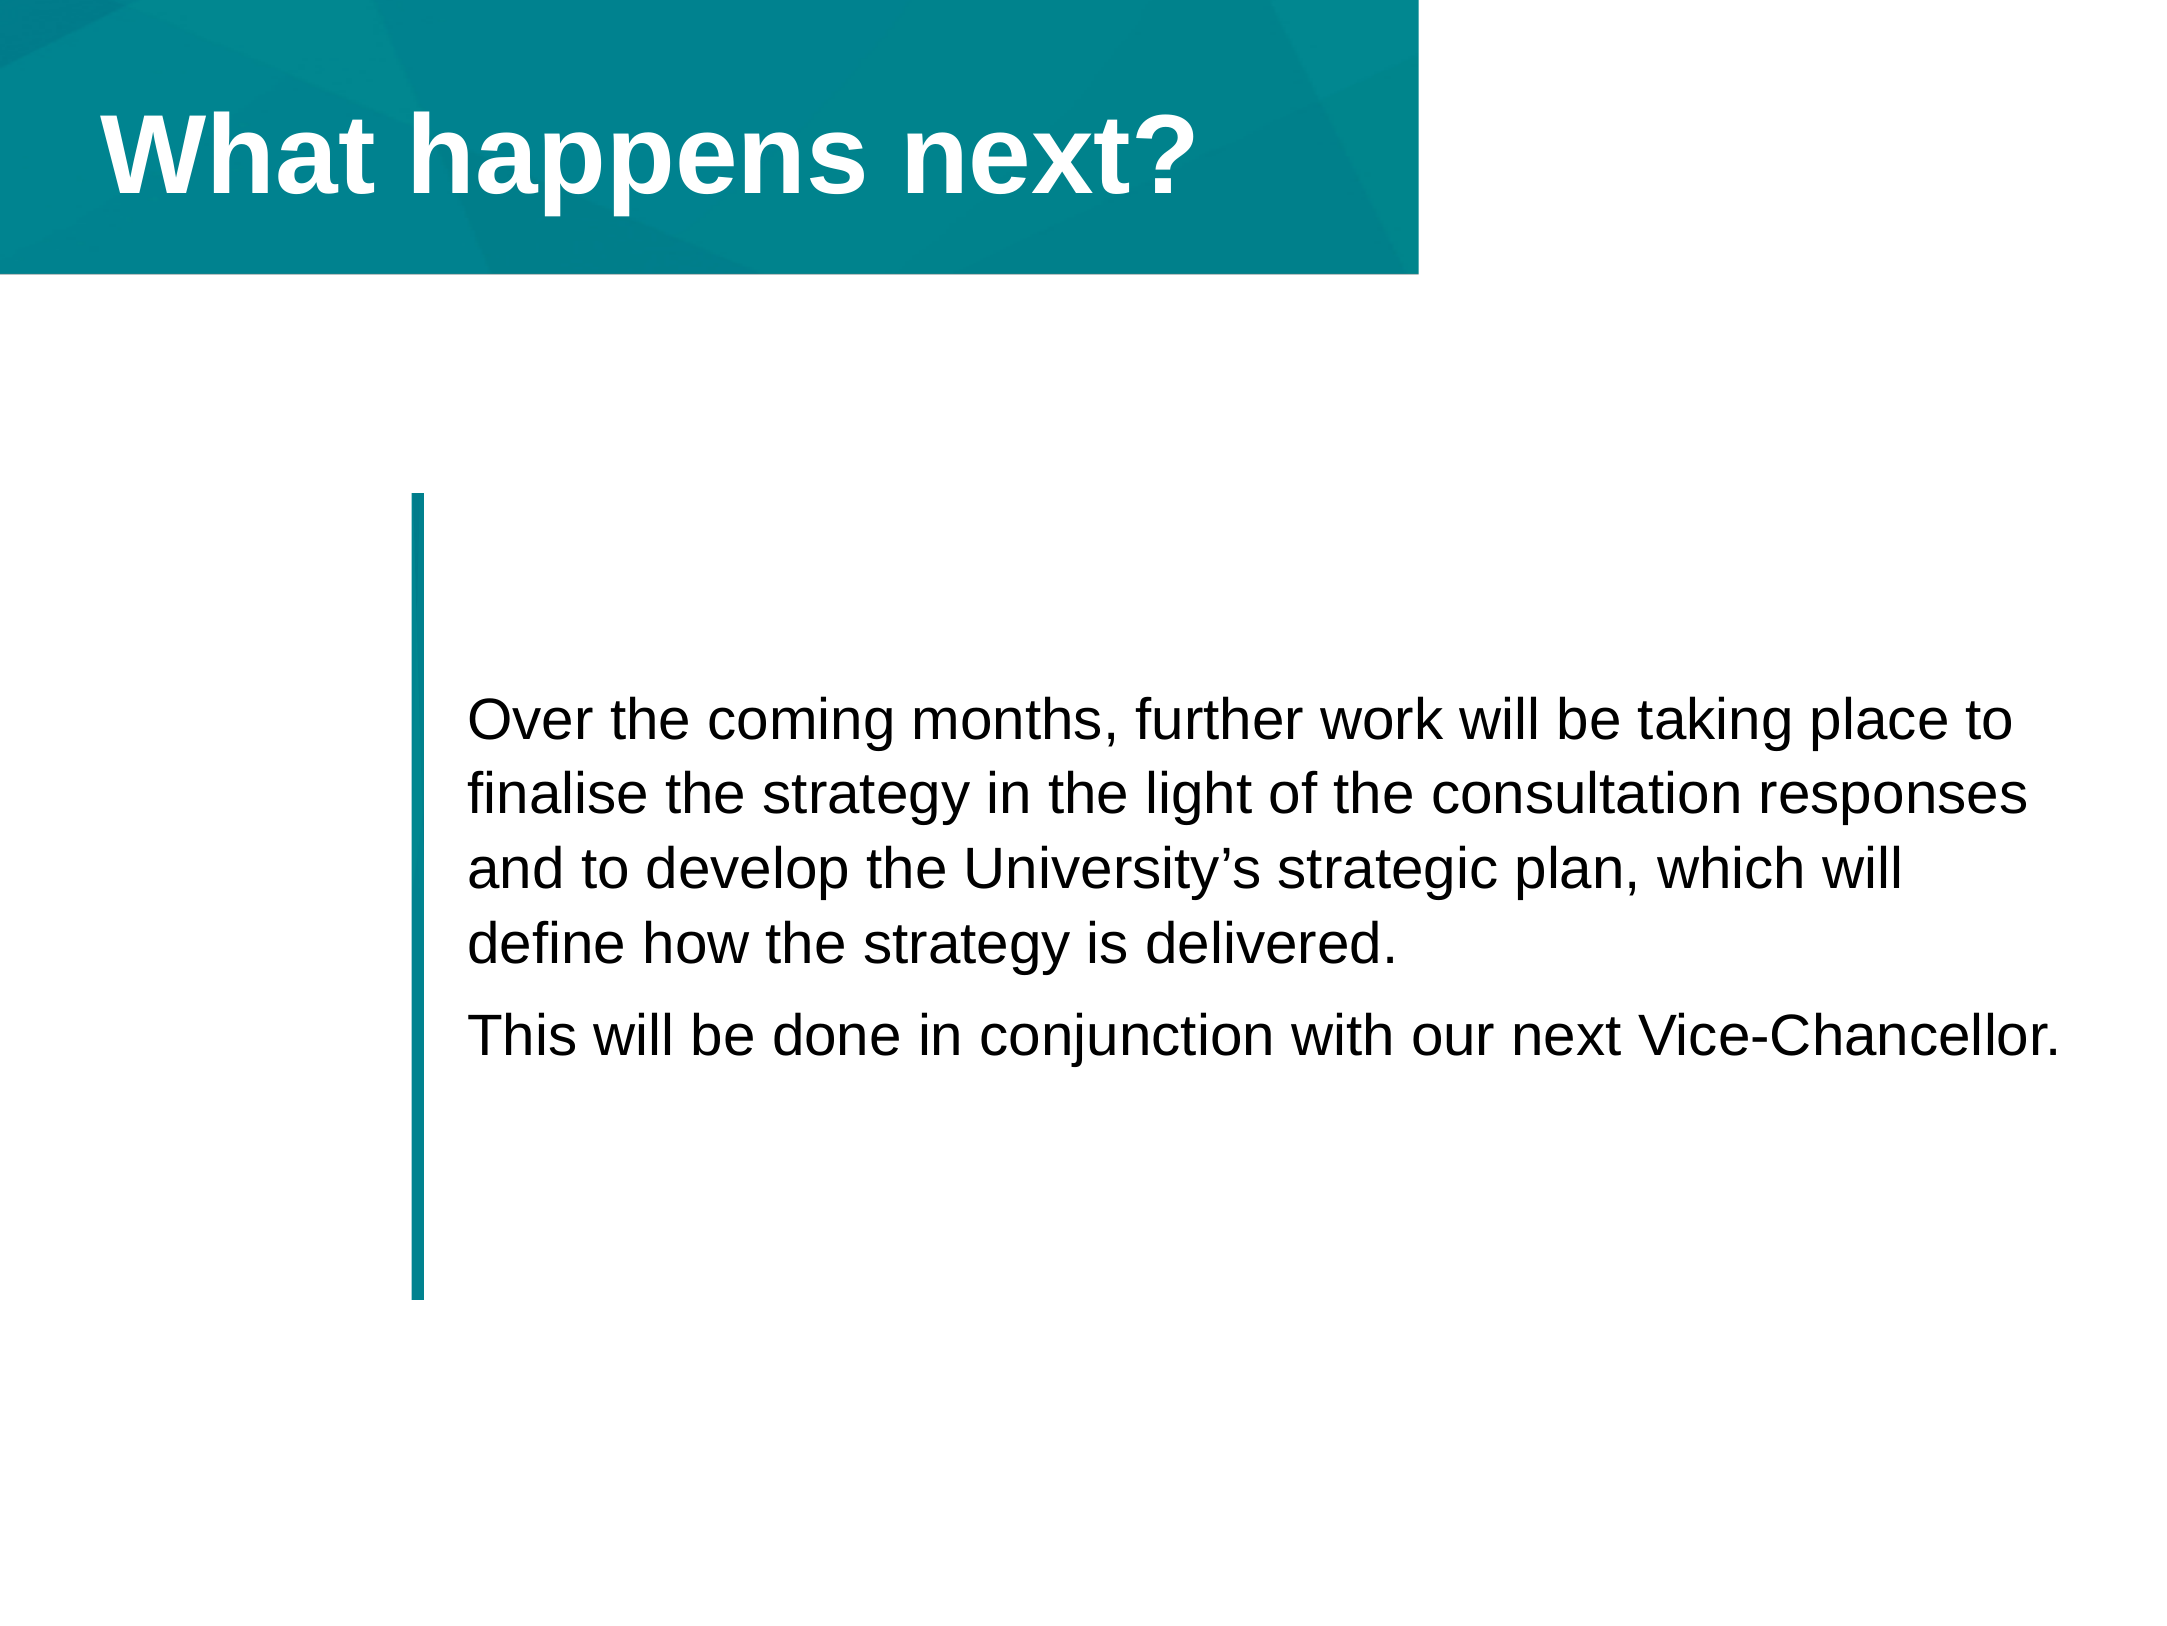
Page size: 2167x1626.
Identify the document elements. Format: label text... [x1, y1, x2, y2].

picture [0, 0, 1419, 275]
title What happens next? [85, 0, 1955, 315]
picture [14, 493, 821, 1300]
text_box Over the coming months, further work will be taking place to finalise the strategy in the light of the consultation responses and to develop the University’s strategic plan, which will define how the strategy is delivered. This will be done in conjunction with our next Vice-Chancellor. [452, 668, 2081, 1075]
